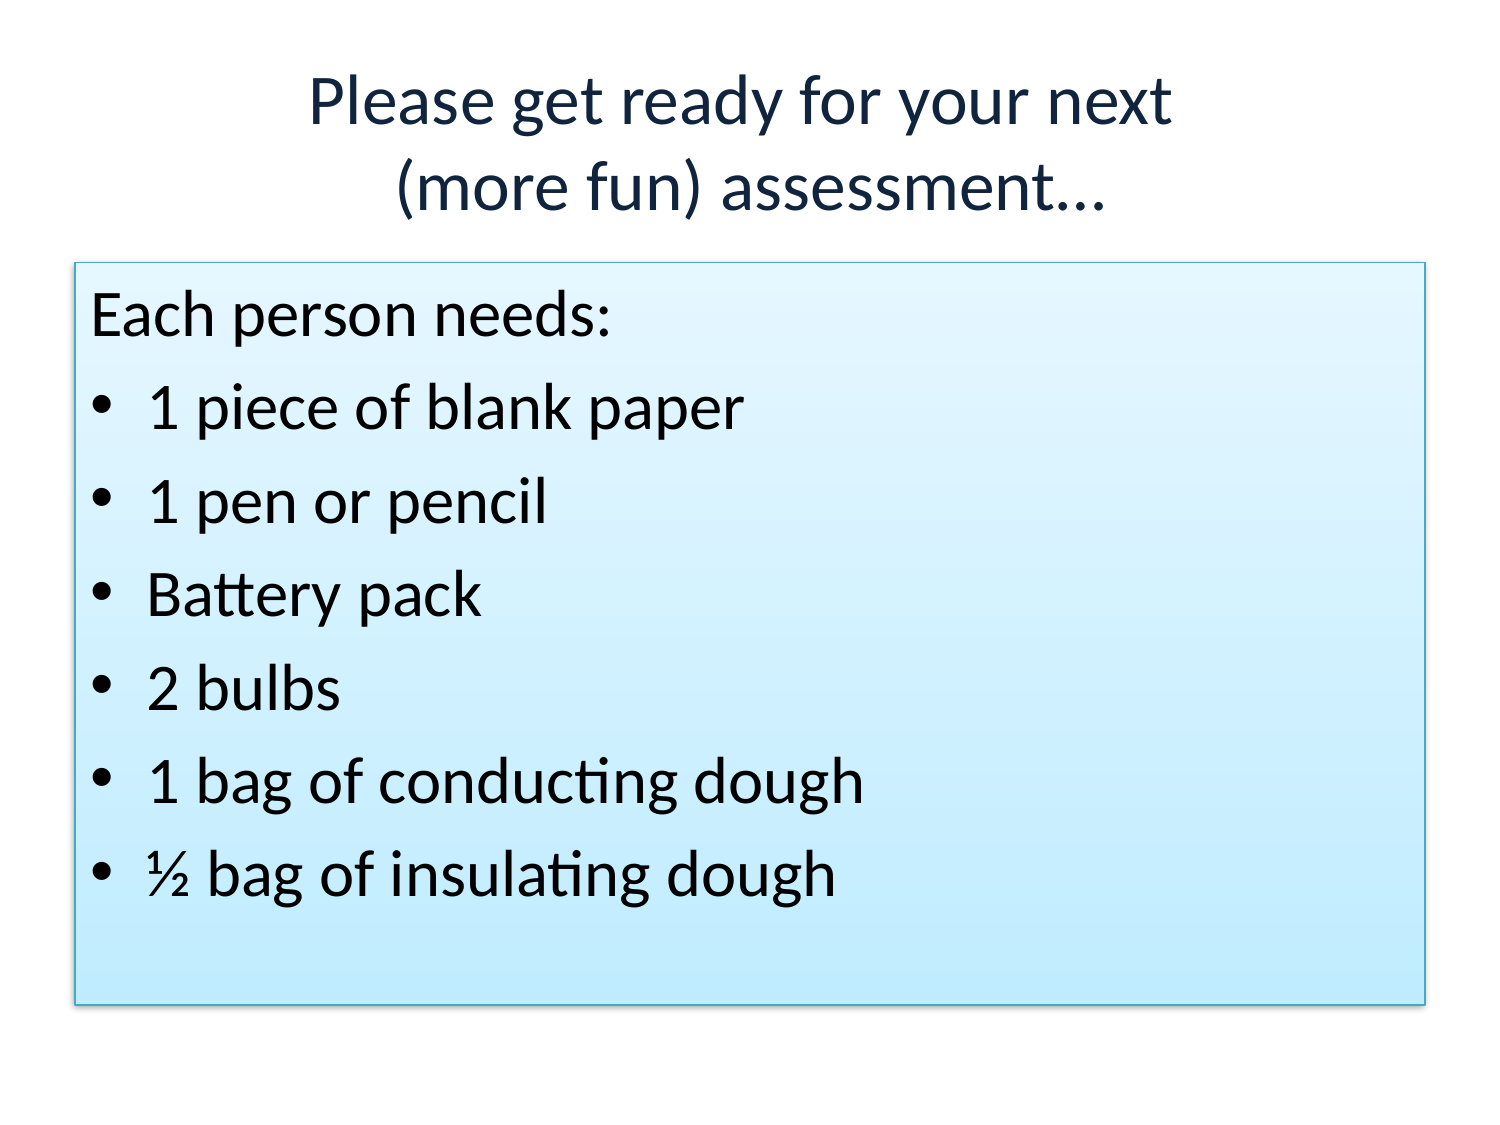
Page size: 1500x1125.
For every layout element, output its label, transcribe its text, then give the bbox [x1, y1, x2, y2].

list Each person needs: 1 piece of blank paper 1 pen or pencil Battery pack 2 bulbs 1 bag of conducting dough ½ bag of insulating dough [74, 262, 1426, 1006]
title Please get ready for your next (more fun) assessment… [75, 45, 1425, 233]
